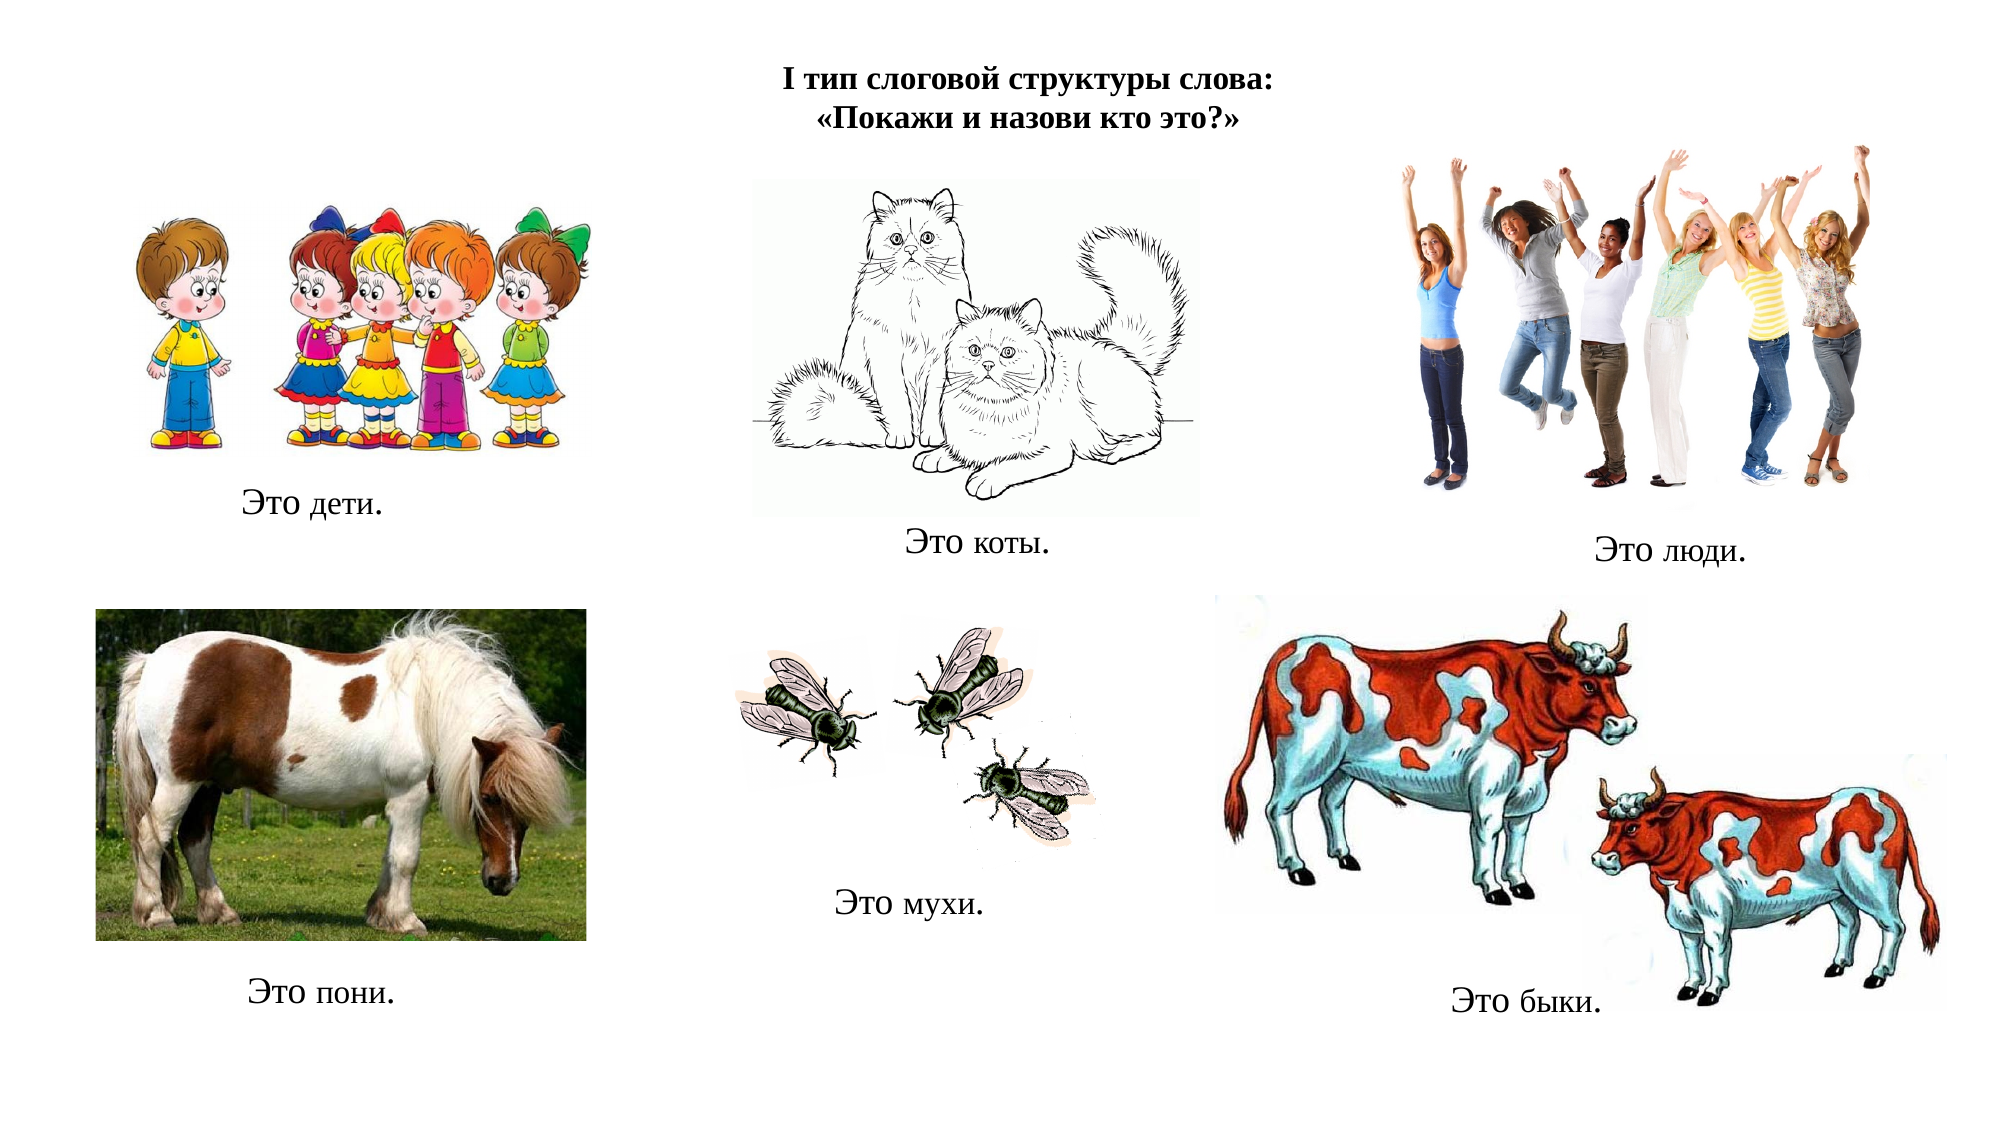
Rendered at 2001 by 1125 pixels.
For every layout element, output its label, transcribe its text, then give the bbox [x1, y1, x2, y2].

picture [1215, 595, 1947, 1011]
text_box Это коты. [889, 517, 1066, 569]
text_box Это пони. [232, 959, 411, 1019]
picture [1360, 129, 1870, 517]
picture [729, 636, 885, 791]
text_box Это люди. [1579, 517, 1763, 576]
picture [133, 201, 592, 457]
text_box Это быки. [1435, 967, 1618, 1028]
text_box Это дети. [212, 469, 413, 530]
text_box Это мухи. [819, 869, 1000, 929]
text_box I тип слоговой структуры слова: «Покажи и назови кто это?» [528, 48, 1529, 143]
picture [886, 615, 1120, 882]
picture [95, 609, 587, 941]
picture [752, 179, 1200, 517]
